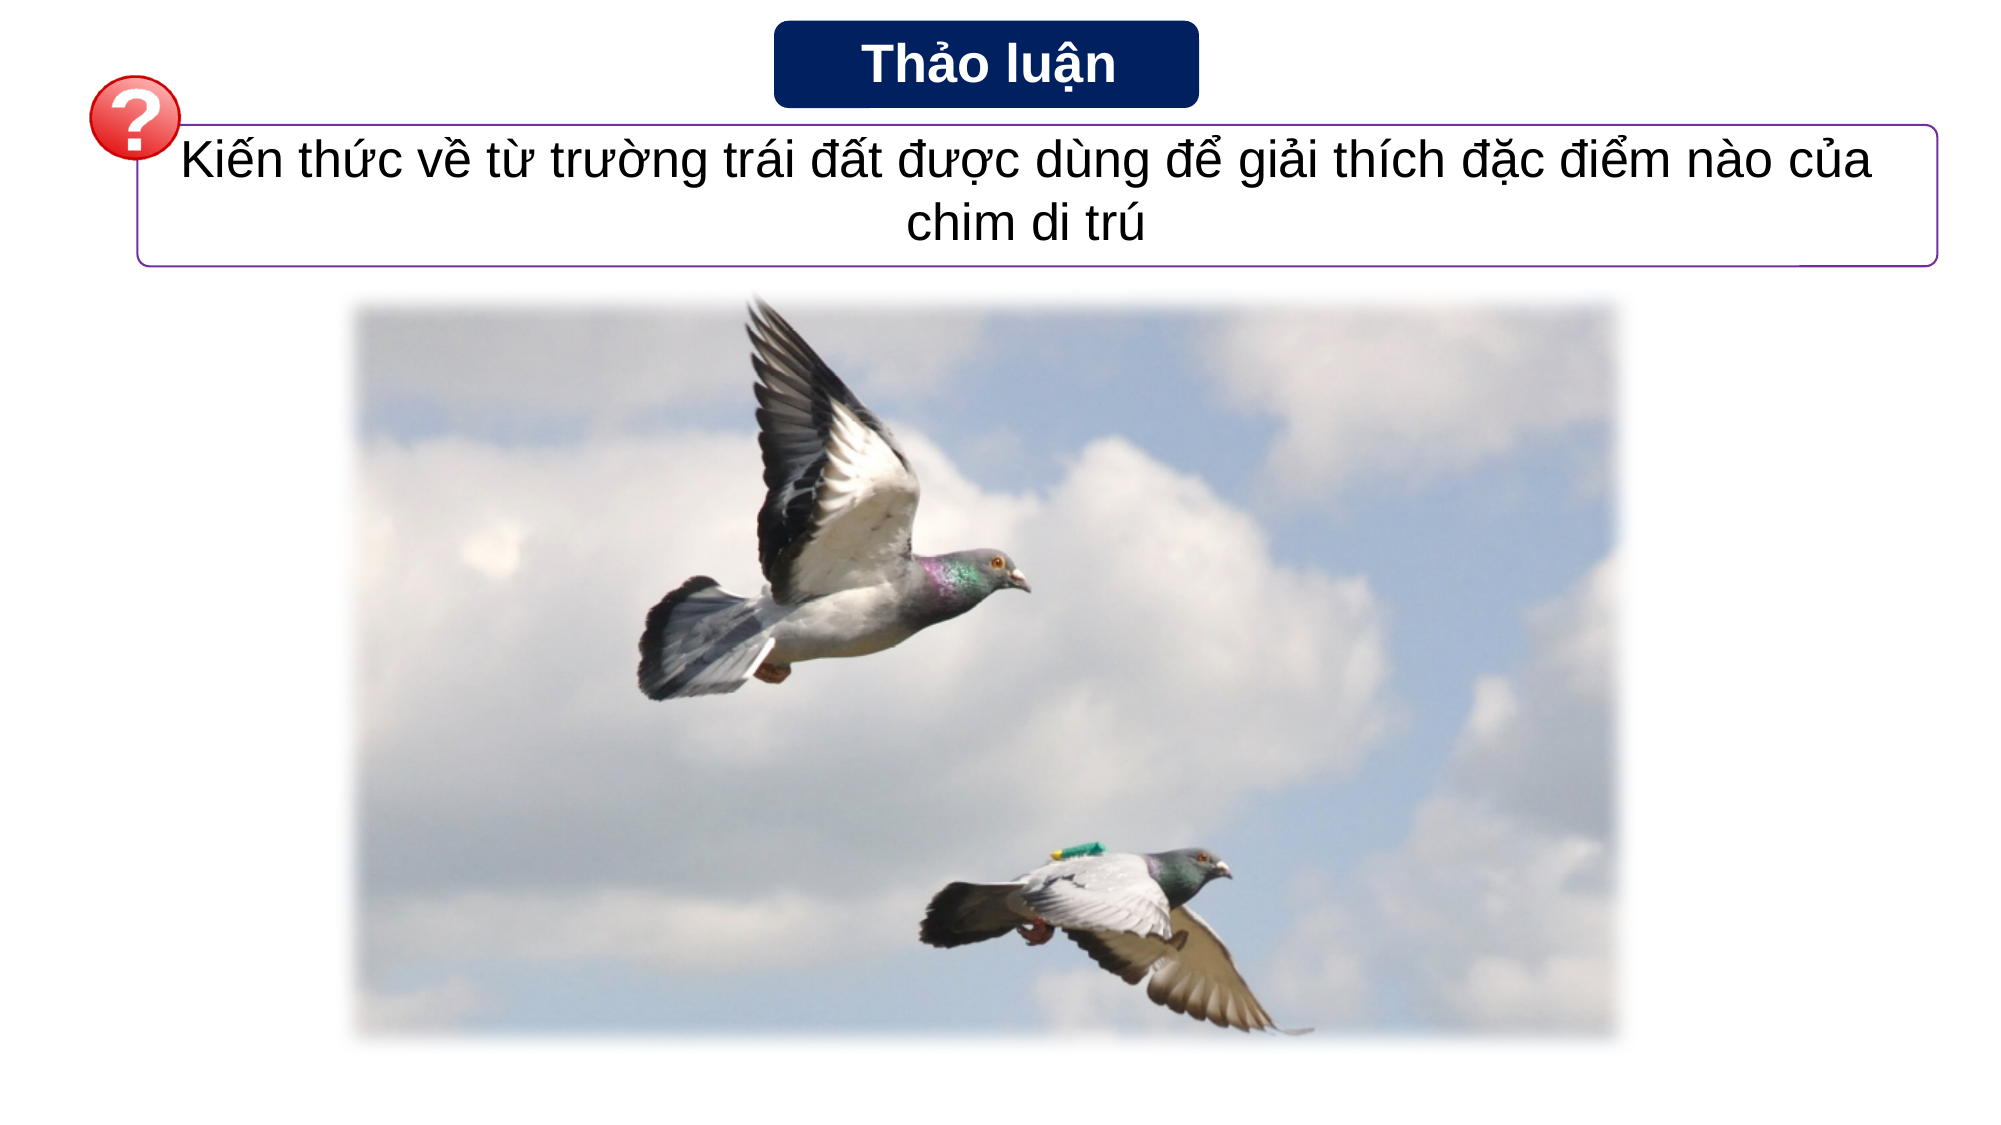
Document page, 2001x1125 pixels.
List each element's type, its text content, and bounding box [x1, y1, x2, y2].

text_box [774, 20, 1200, 108]
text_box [85, 70, 190, 172]
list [336, 287, 1637, 1055]
text_box [137, 124, 1939, 268]
text_box Kiến thức về từ trường trái đất được dùng để giải thích đặc điểm nào của chim di trú [126, 118, 1928, 259]
